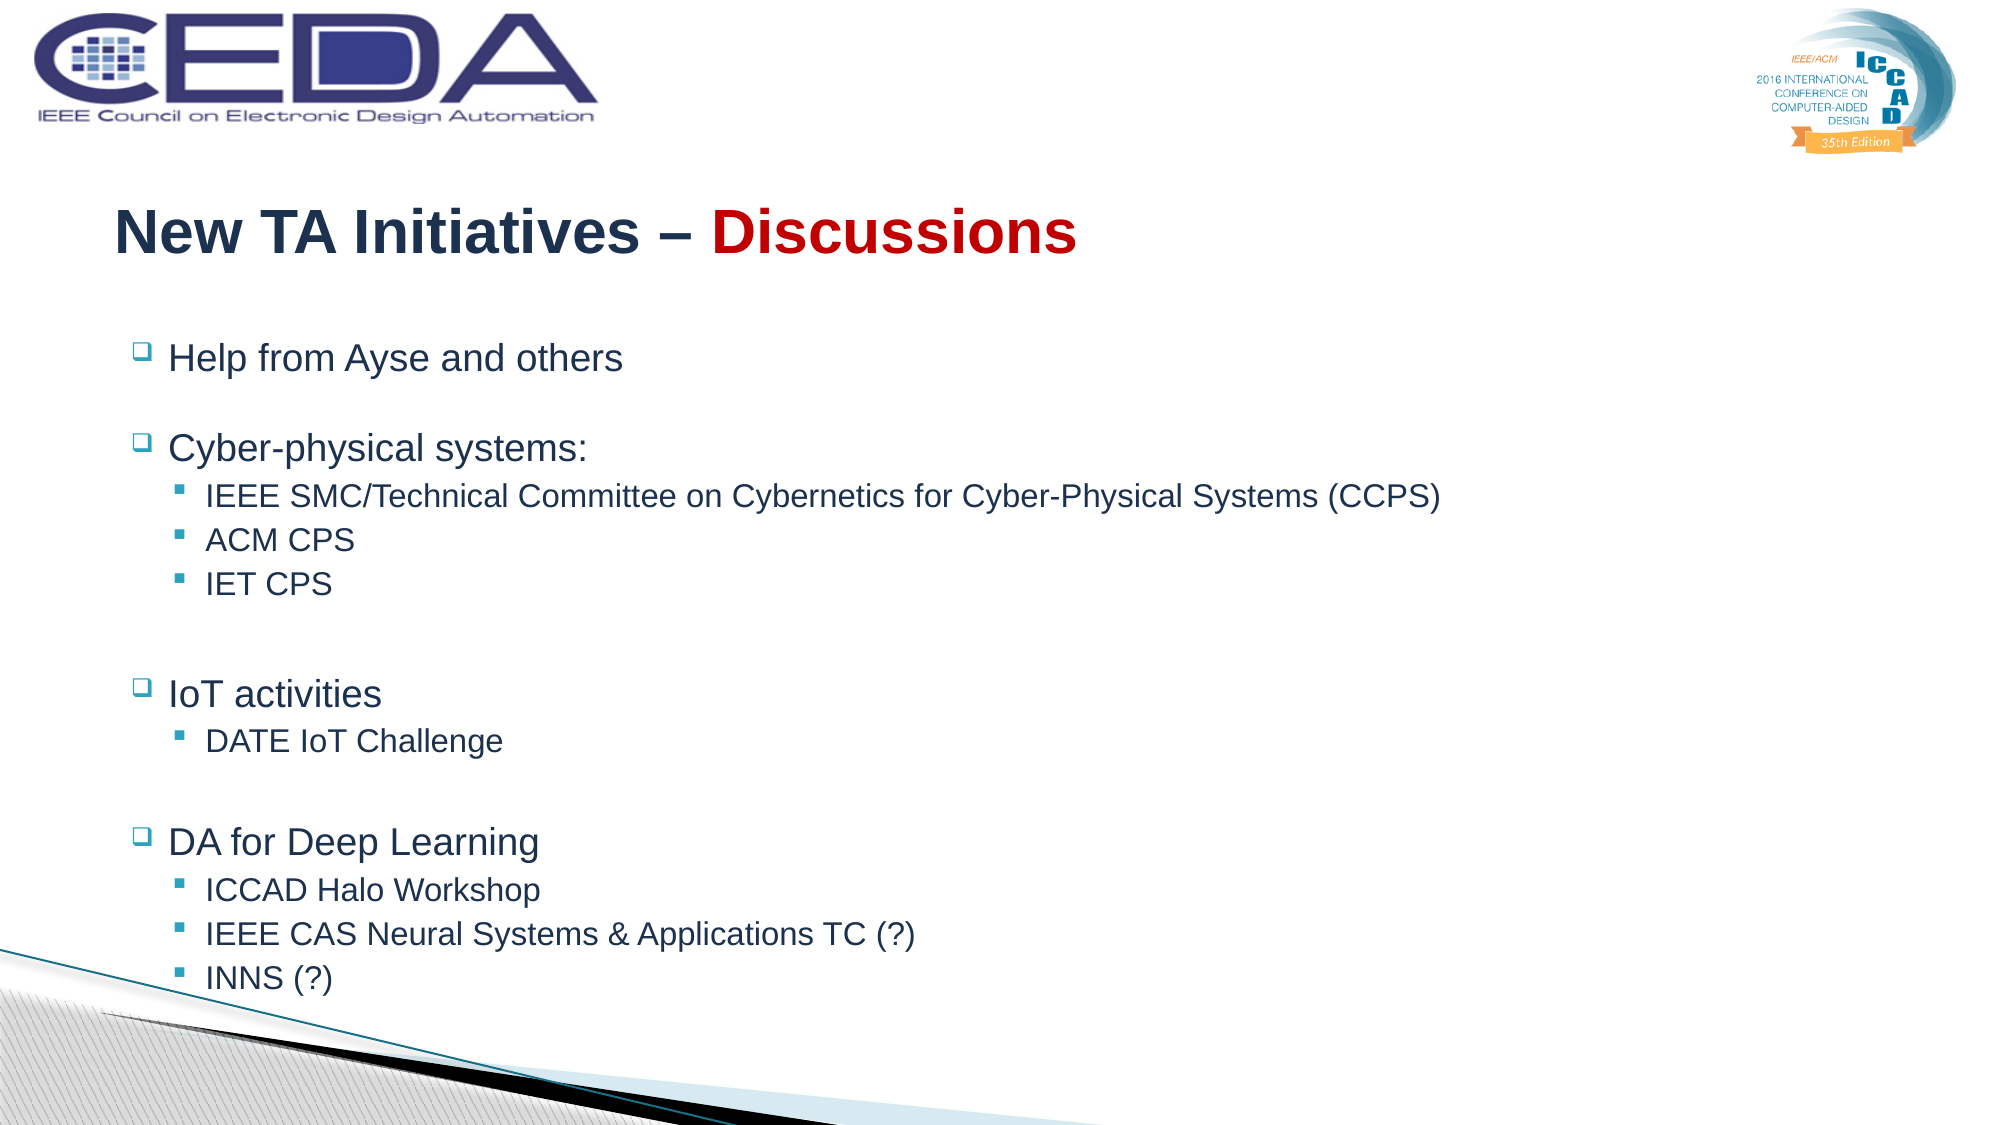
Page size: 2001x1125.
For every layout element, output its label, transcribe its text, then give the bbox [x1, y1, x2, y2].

picture [1751, 3, 1962, 157]
picture [33, 12, 600, 125]
title New TA Initiatives – Discussions [99, 157, 1650, 300]
picture [100, 1013, 565, 1103]
list Help from Ayse and others Cyber-physical systems: IEEE SMC/Technical Committee on Cybernetics for Cyber-Physical Systems (CCPS) ACM CPS IET CPS IoT activities DATE IoT Challenge DA for Deep Learning ICCAD Halo Workshop IEEE CAS Neural Systems & Applications TC (?) INNS (?) [99, 324, 1900, 1013]
